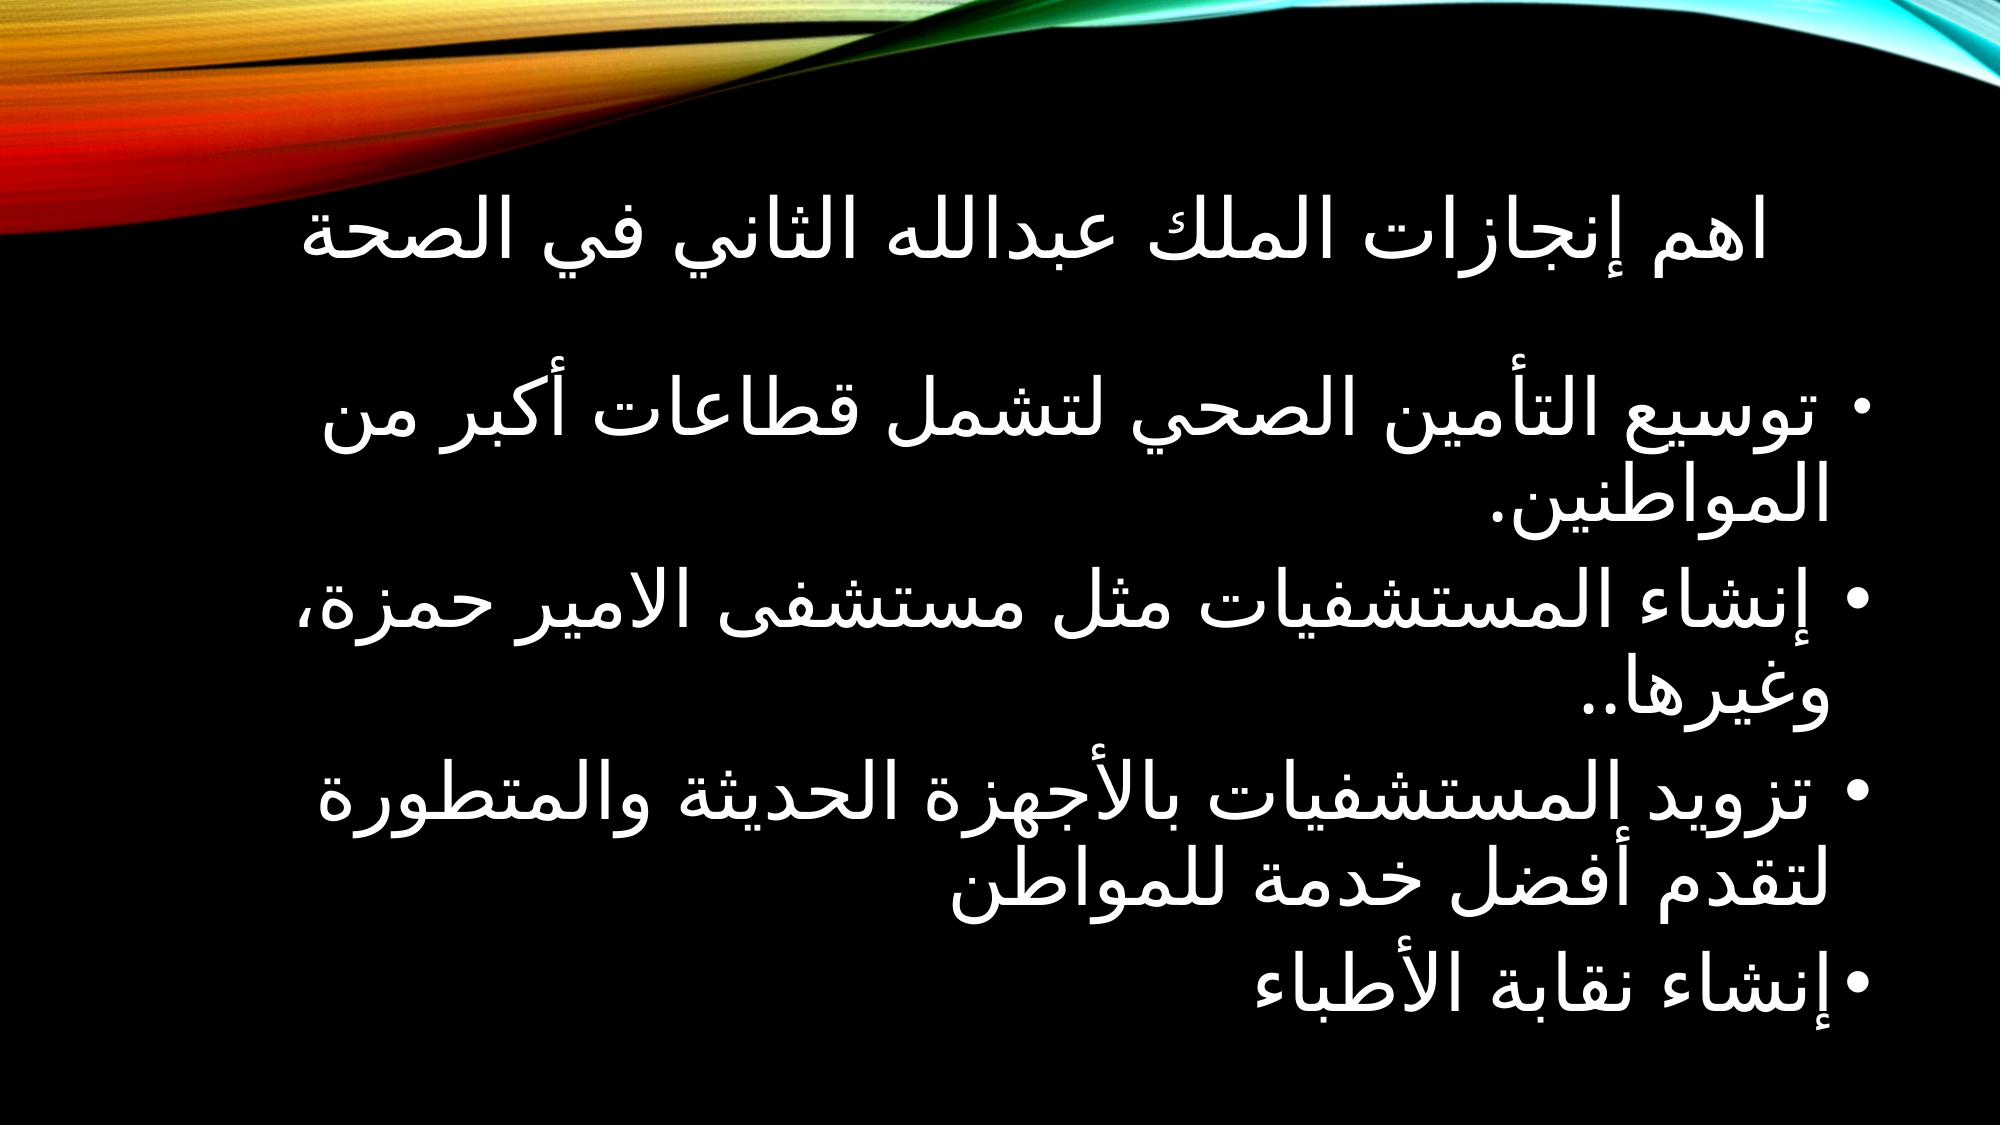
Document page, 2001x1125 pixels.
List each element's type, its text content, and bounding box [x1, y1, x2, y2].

title اهم إنجازات الملك عبدالله الثاني في الصحة [184, 125, 1888, 338]
list توسيع التأمين الصحي لتشمل قطاعات أكبر من المواطنين. إنشاء المستشفيات مثل مستشفى الامير حمزة، وغيرها.. تزويد المستشفيات بالأجهزة الحديثة والمتطورة لتقدم أفضل خدمة للمواطن إنشاء نقابة الأطباء [112, 360, 1888, 1021]
picture [0, 0, 2000, 237]
